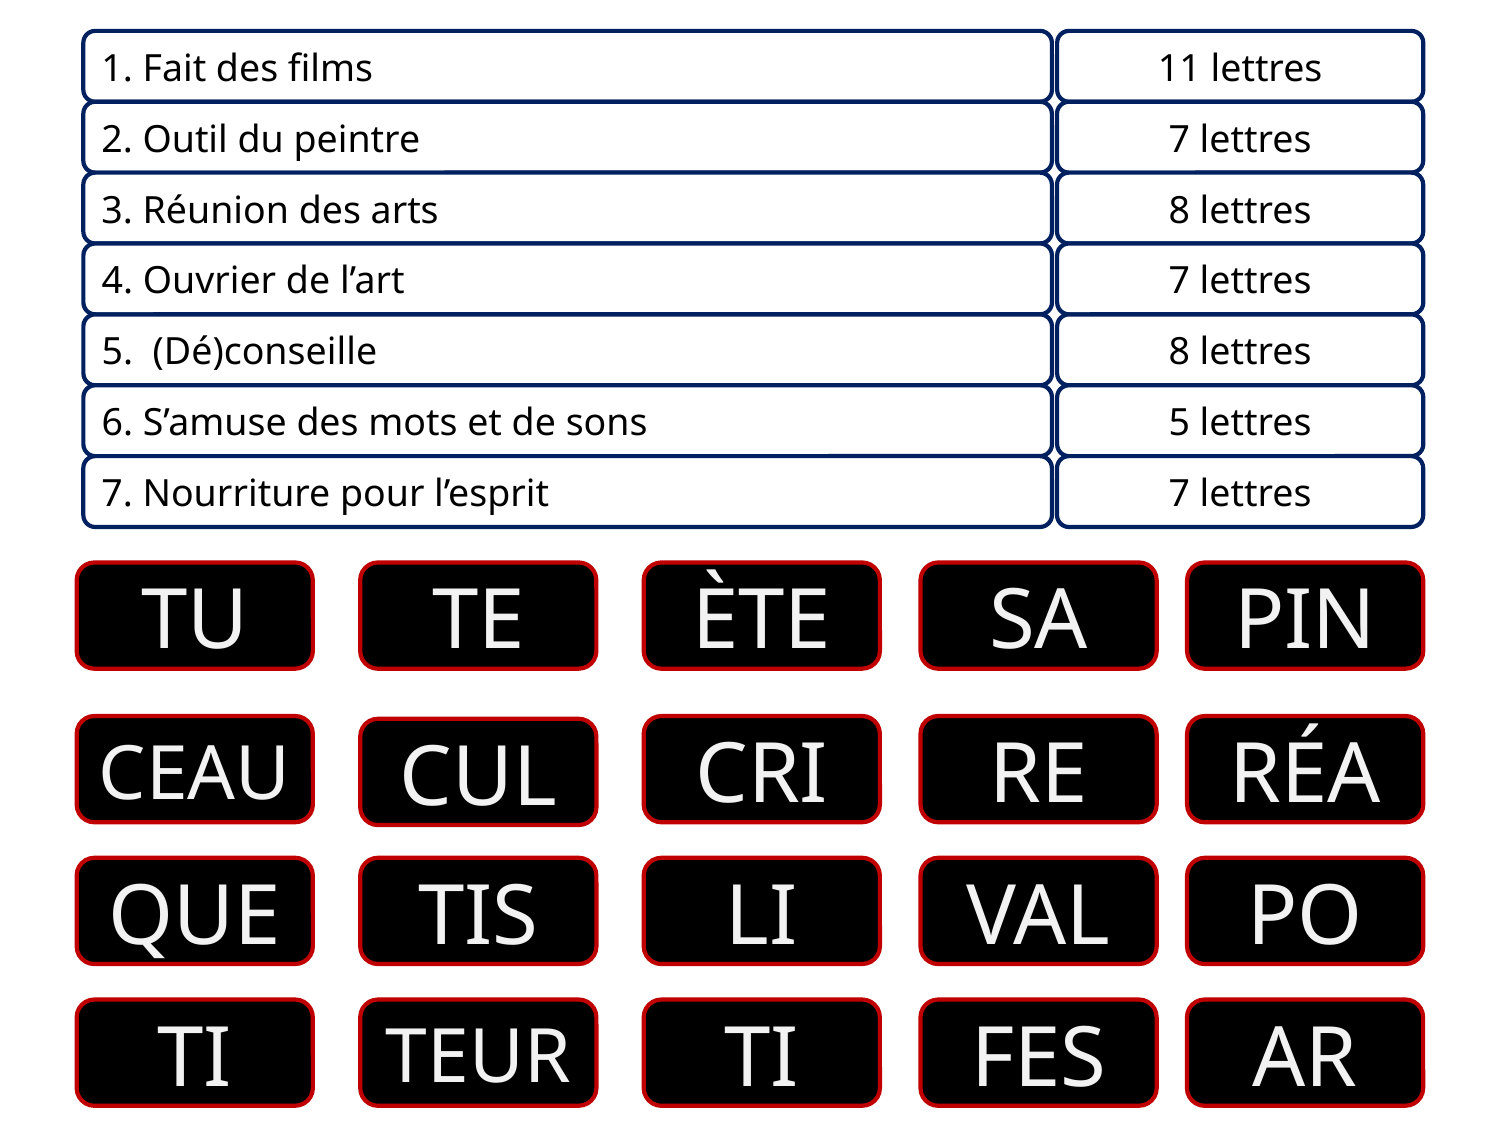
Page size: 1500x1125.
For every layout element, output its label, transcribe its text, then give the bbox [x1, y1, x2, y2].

text_box CRI [641, 713, 883, 825]
text_box 1. Fait des films [81, 28, 1055, 102]
text_box 5 lettres [1055, 383, 1426, 456]
text_box RÉA [1184, 713, 1426, 825]
text_box TEUR [358, 997, 599, 1108]
text_box 6. S’amuse des mots et de sons [81, 383, 1055, 456]
text_box 7 lettres [1054, 454, 1426, 530]
text_box PIN [1184, 560, 1426, 671]
text_box 4. Ouvrier de l’art [81, 241, 1055, 314]
text_box SA [918, 560, 1159, 671]
text_box TI [74, 997, 315, 1108]
text_box CEAU [74, 713, 315, 825]
text_box AR [1184, 997, 1426, 1108]
text_box TIS [358, 855, 599, 967]
text_box PO [1184, 855, 1426, 967]
text_box ÈTE [641, 560, 883, 671]
text_box 11 lettres [1055, 28, 1426, 102]
text_box TU [74, 560, 315, 671]
text_box 5. (Dé)conseille [81, 312, 1055, 385]
text_box FES [918, 997, 1159, 1108]
text_box 7 lettres [1055, 241, 1426, 314]
text_box 8 lettres [1054, 170, 1426, 244]
text_box 8 lettres [1055, 312, 1426, 385]
text_box CUL [358, 716, 599, 828]
text_box 7 lettres [1054, 99, 1426, 173]
text_box TE [358, 560, 599, 671]
text_box VAL [918, 855, 1159, 967]
text_box LI [641, 855, 883, 967]
text_box 7. Nourriture pour l’esprit [81, 454, 1054, 530]
text_box TI [641, 997, 883, 1108]
text_box QUE [74, 855, 315, 967]
text_box RE [918, 713, 1159, 825]
text_box 3. Réunion des arts [81, 170, 1054, 243]
text_box 2. Outil du peintre [81, 99, 1054, 173]
